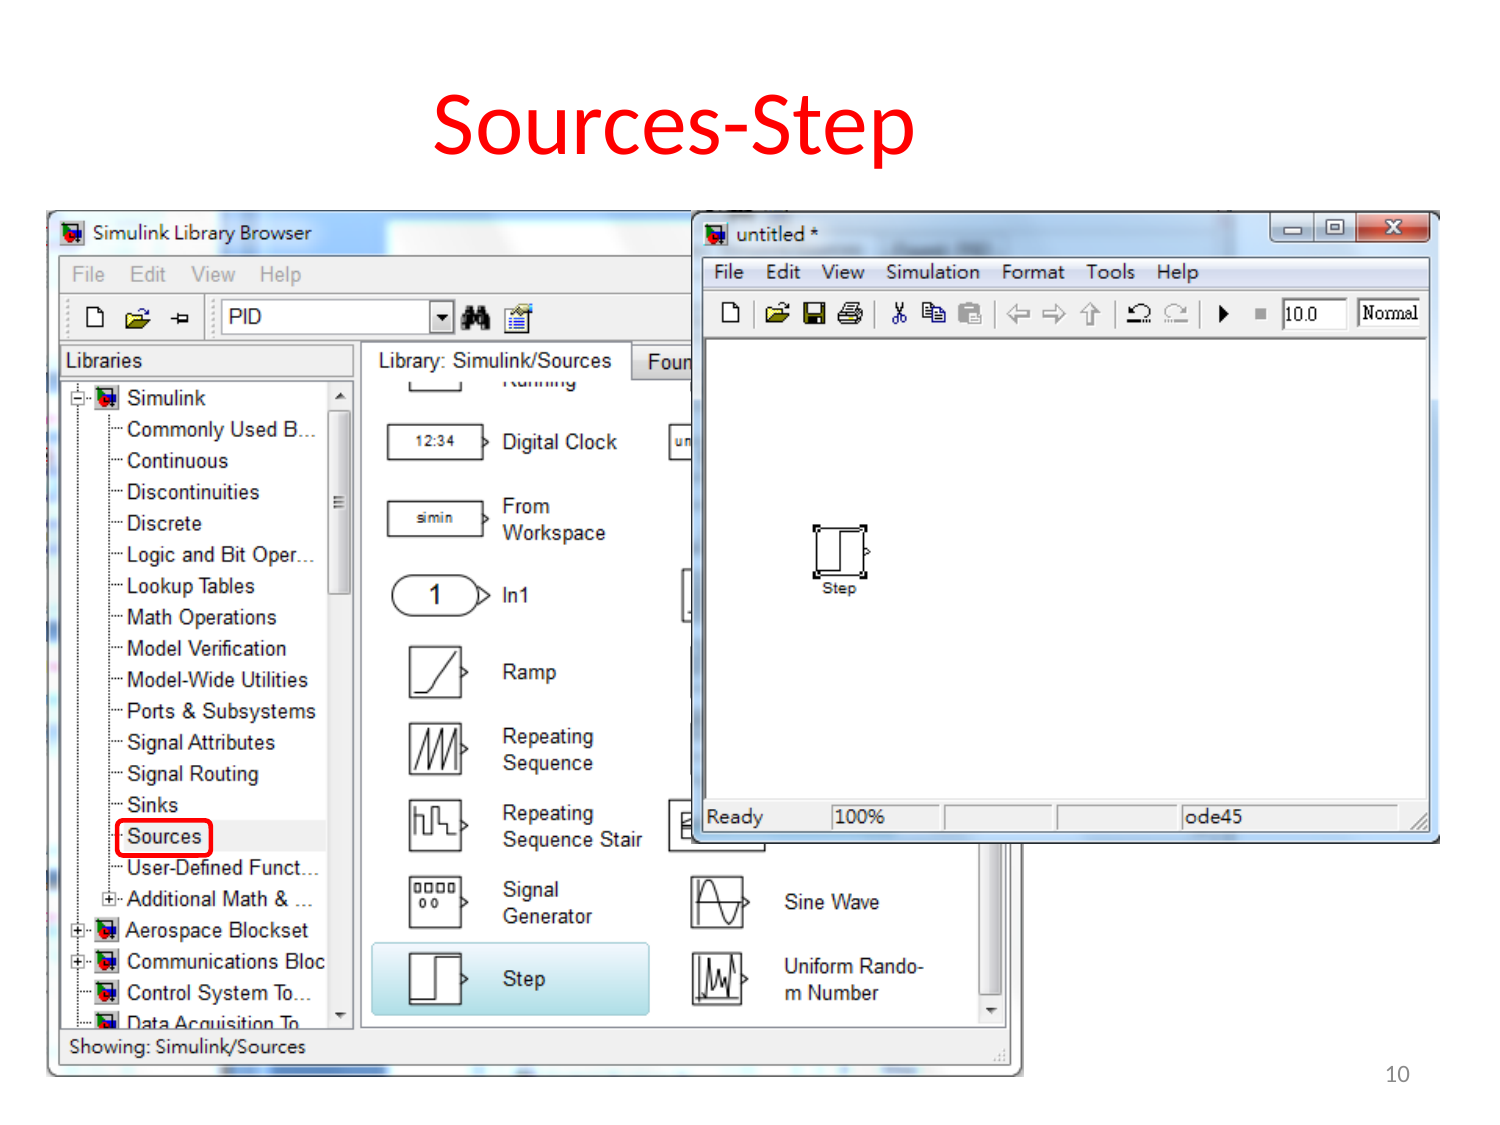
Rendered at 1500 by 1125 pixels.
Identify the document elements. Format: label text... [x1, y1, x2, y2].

slide_number 10 [1074, 1042, 1425, 1103]
picture [46, 210, 1441, 1077]
text_box Sources-Step [0, 60, 1350, 176]
